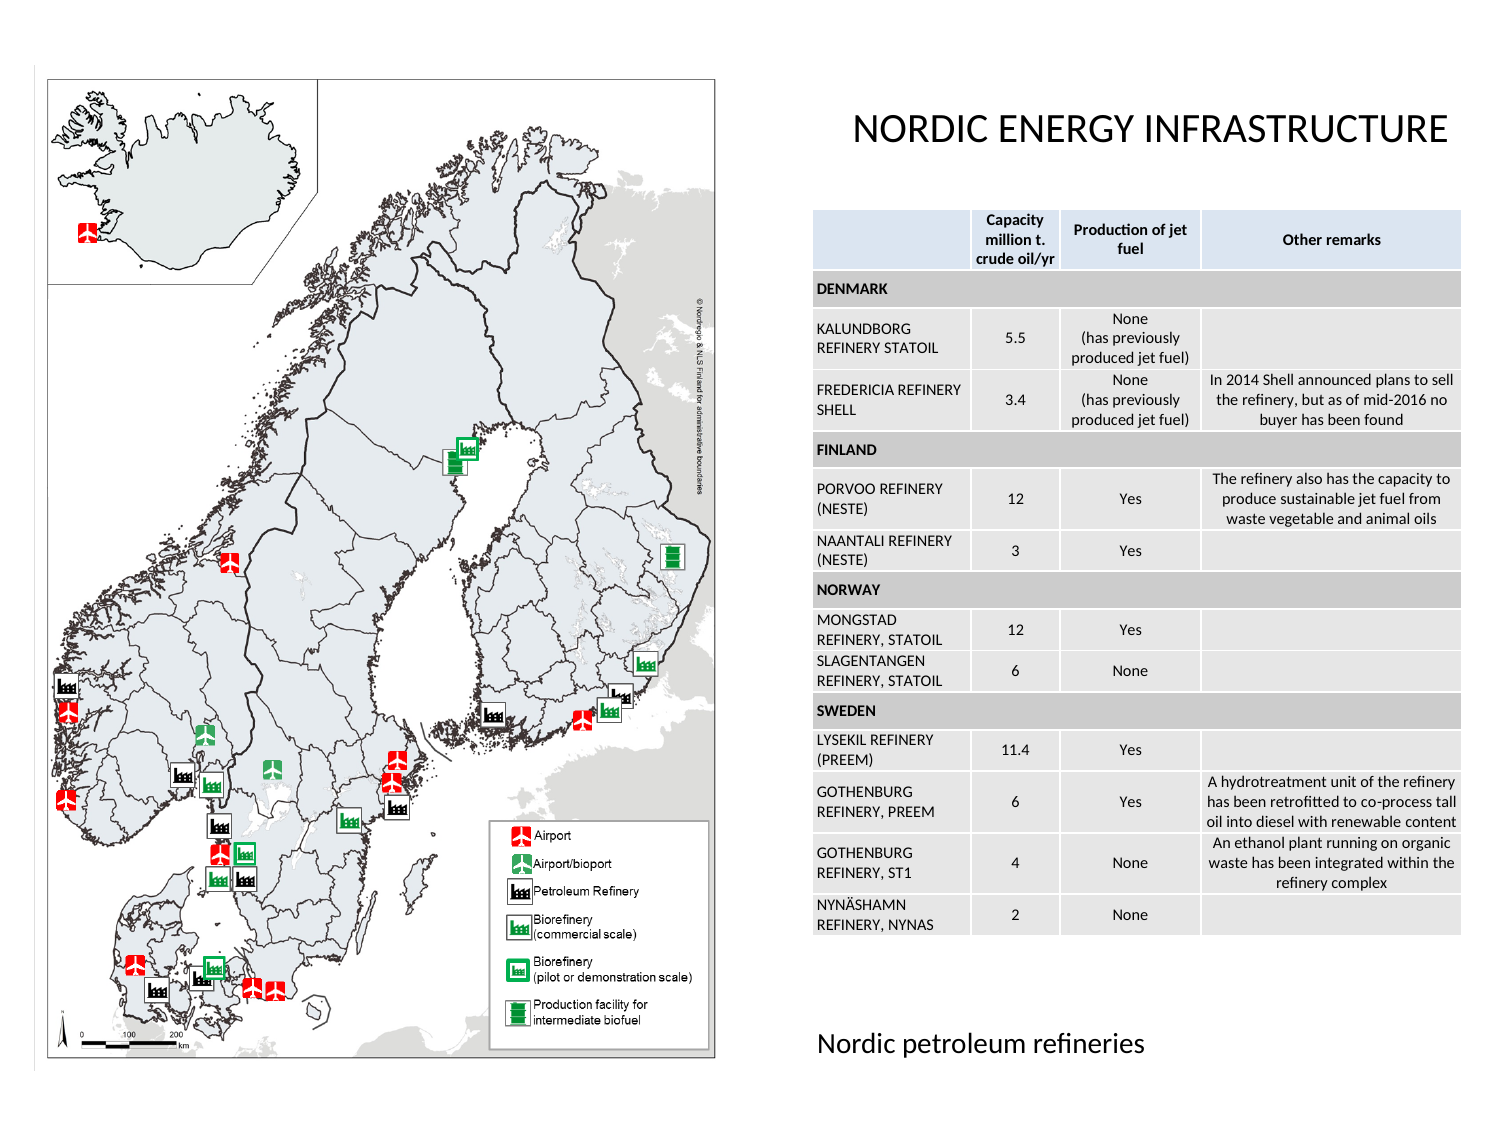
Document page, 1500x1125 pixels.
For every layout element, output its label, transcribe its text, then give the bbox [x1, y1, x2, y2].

title Nordic Energy Infrastructure [730, 84, 1465, 167]
text_box Nordic petroleum refineries [802, 1016, 1161, 1067]
picture [29, 65, 727, 1071]
picture [810, 207, 1471, 990]
